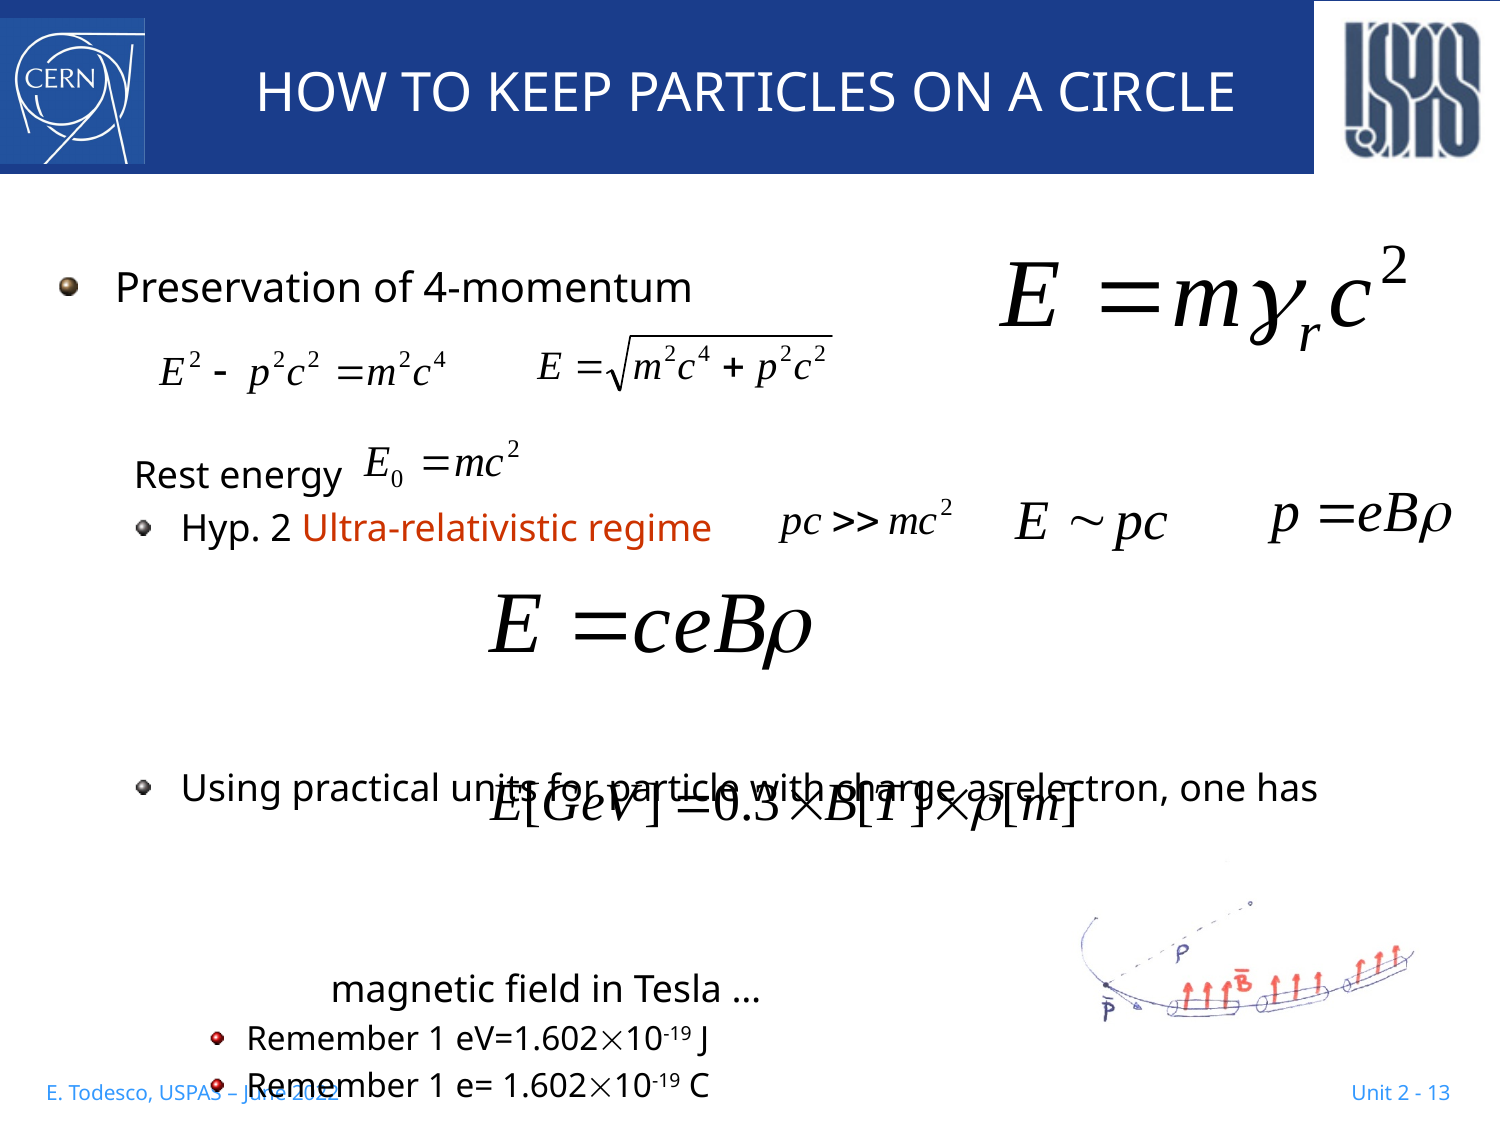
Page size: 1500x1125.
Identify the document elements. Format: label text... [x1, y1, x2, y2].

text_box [480, 771, 1088, 844]
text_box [151, 340, 452, 404]
picture [1314, 1, 1500, 174]
picture [133, 517, 151, 536]
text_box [529, 325, 842, 400]
slide_number Unit 2 - 13 [842, 1072, 1466, 1125]
title HOW TO KEEP PARTICLES ON A CIRCLE [143, 15, 1349, 165]
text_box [473, 572, 831, 690]
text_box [1005, 488, 1178, 564]
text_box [768, 488, 962, 553]
picture [0, 18, 143, 164]
list Preservation of 4-momentum Rest energy Hyp. 2 Ultra-relativistic regime Using practical units for particle with charge as electron, one has magnetic field in Tesla … Remember 1 eV=1.60210-19 J Remember 1 e= 1.60210-19 C [43, 550, 1468, 1055]
picture [133, 777, 151, 795]
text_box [982, 221, 1428, 368]
picture [58, 276, 78, 296]
picture [208, 1076, 224, 1092]
picture [208, 1029, 224, 1045]
picture [1049, 843, 1447, 1040]
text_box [1255, 478, 1464, 556]
list Preservation of 4-momentum Rest energy Hyp. 2 Ultra-relativistic regime Using practical units for particle with charge as electron, one has magnetic field in Tesla … Remember 1 eV=1.60210-19 J Remember 1 e= 1.60210-19 C [43, 195, 1468, 542]
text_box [355, 429, 529, 499]
